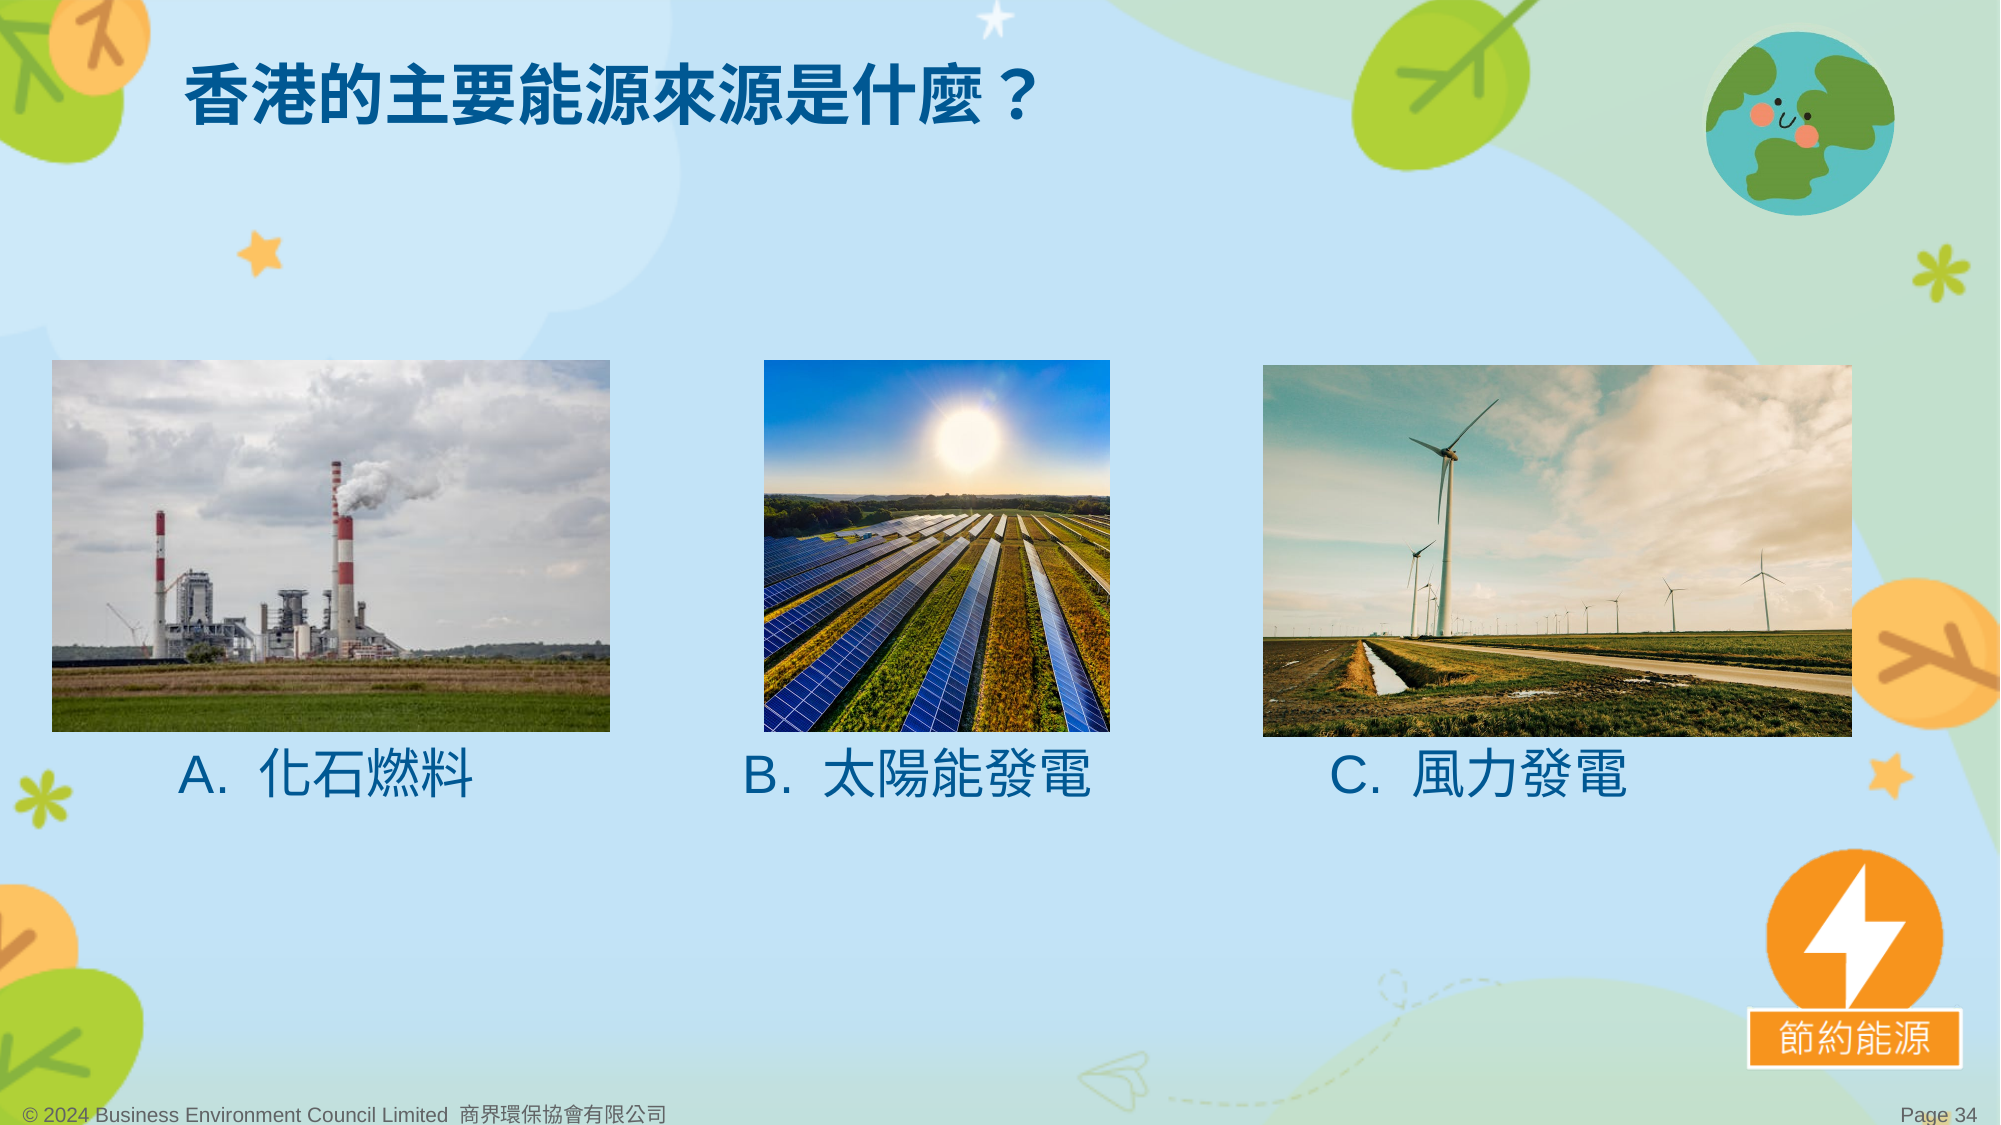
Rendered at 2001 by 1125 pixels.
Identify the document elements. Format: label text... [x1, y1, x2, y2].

list 香港的主要能源來源是什麼？ [168, 45, 1414, 284]
text_box C. 風力發電 [1314, 737, 1644, 812]
footer © 2024 Business Environment Council Limited 商界環保協會有限公司 [7, 1093, 1048, 1121]
text_box B. 太陽能發電 [728, 731, 1109, 812]
picture [0, 0, 2000, 1125]
text_box A. 化石燃料 [164, 732, 490, 812]
slide_number Page 34 [1771, 1093, 1993, 1125]
